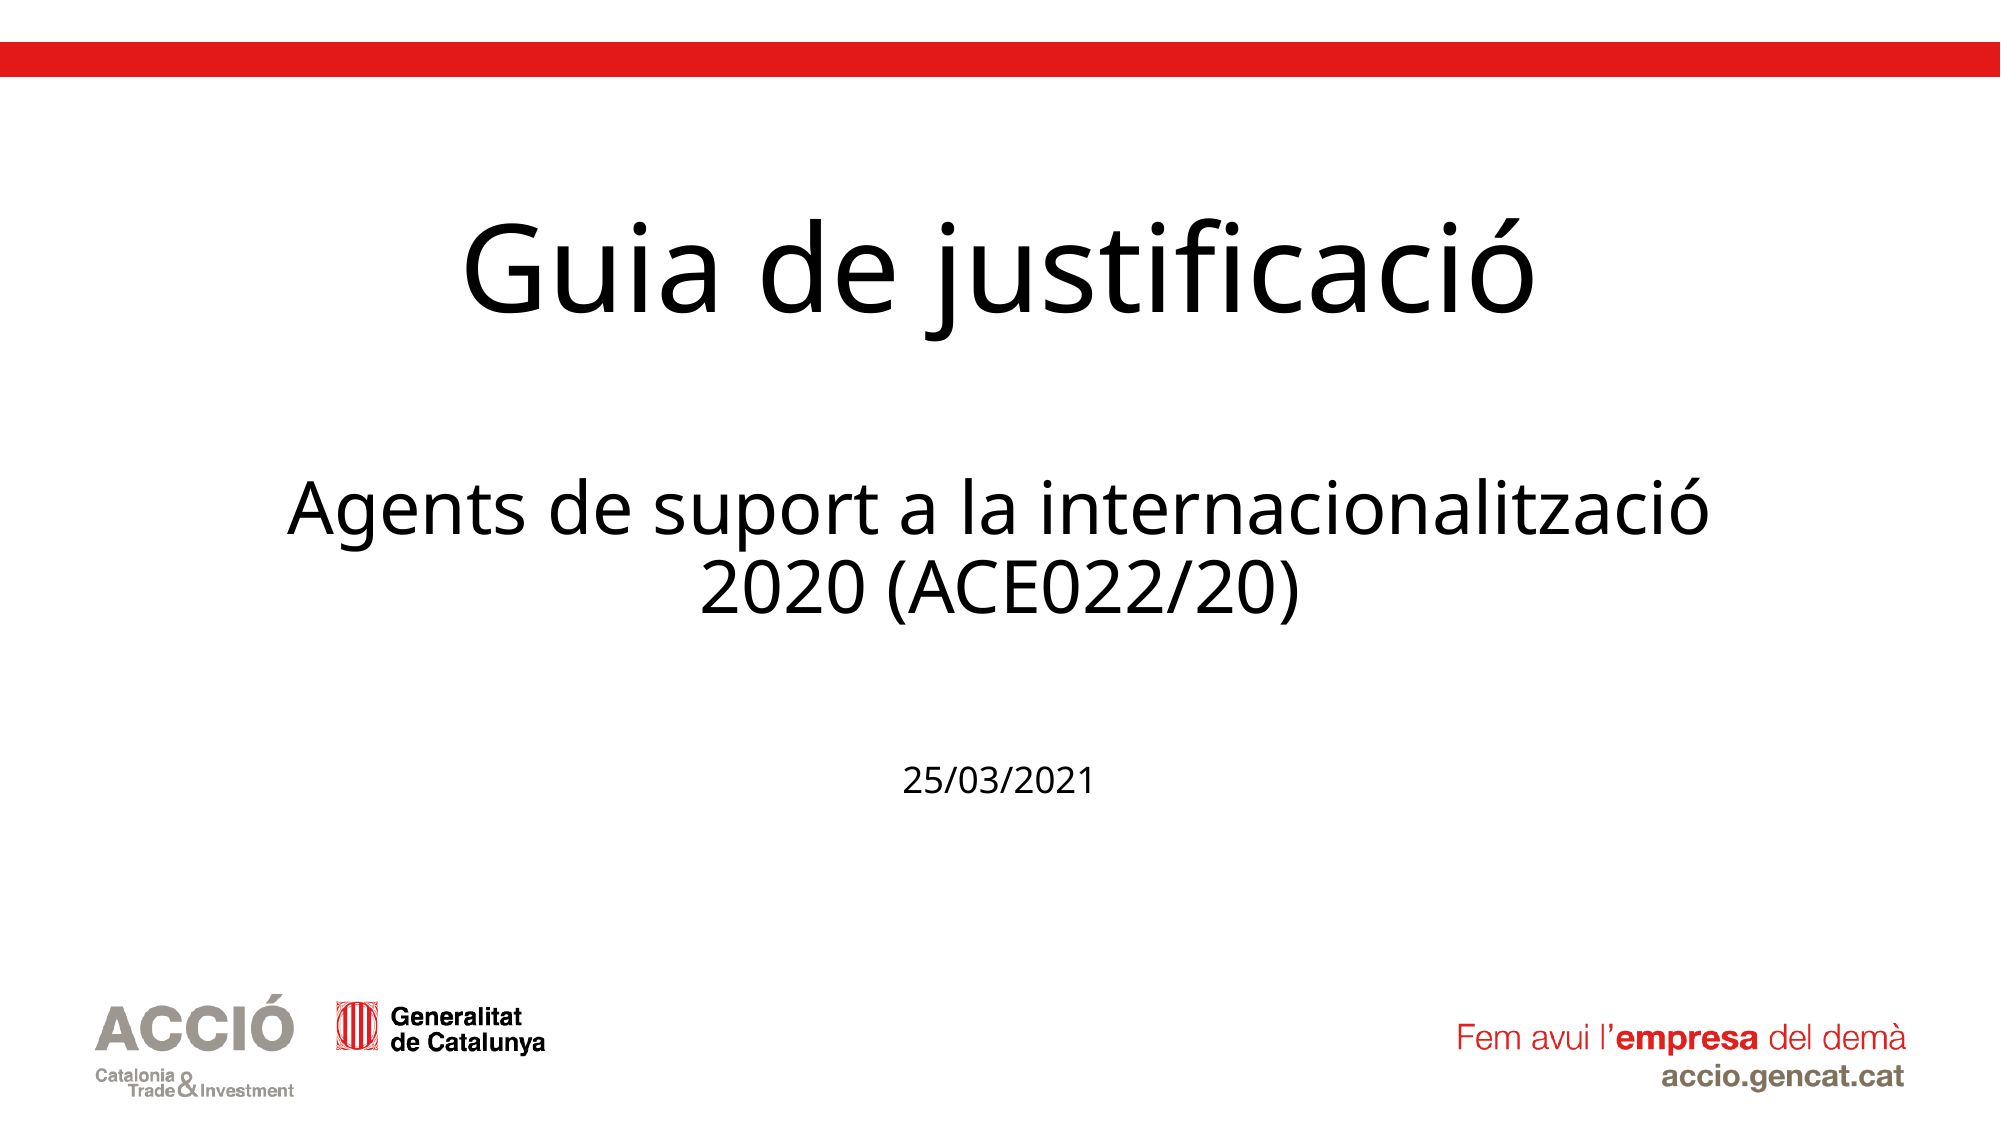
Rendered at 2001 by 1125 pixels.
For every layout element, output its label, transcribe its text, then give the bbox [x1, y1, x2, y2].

picture [1458, 1023, 1906, 1056]
title Guia de justificació Agents de suport a la internacionalització 2020 (ACE022/20) 25/03/2021 [249, 197, 1750, 809]
picture [94, 994, 545, 1097]
picture [1661, 1060, 1904, 1093]
picture [0, 42, 2000, 77]
